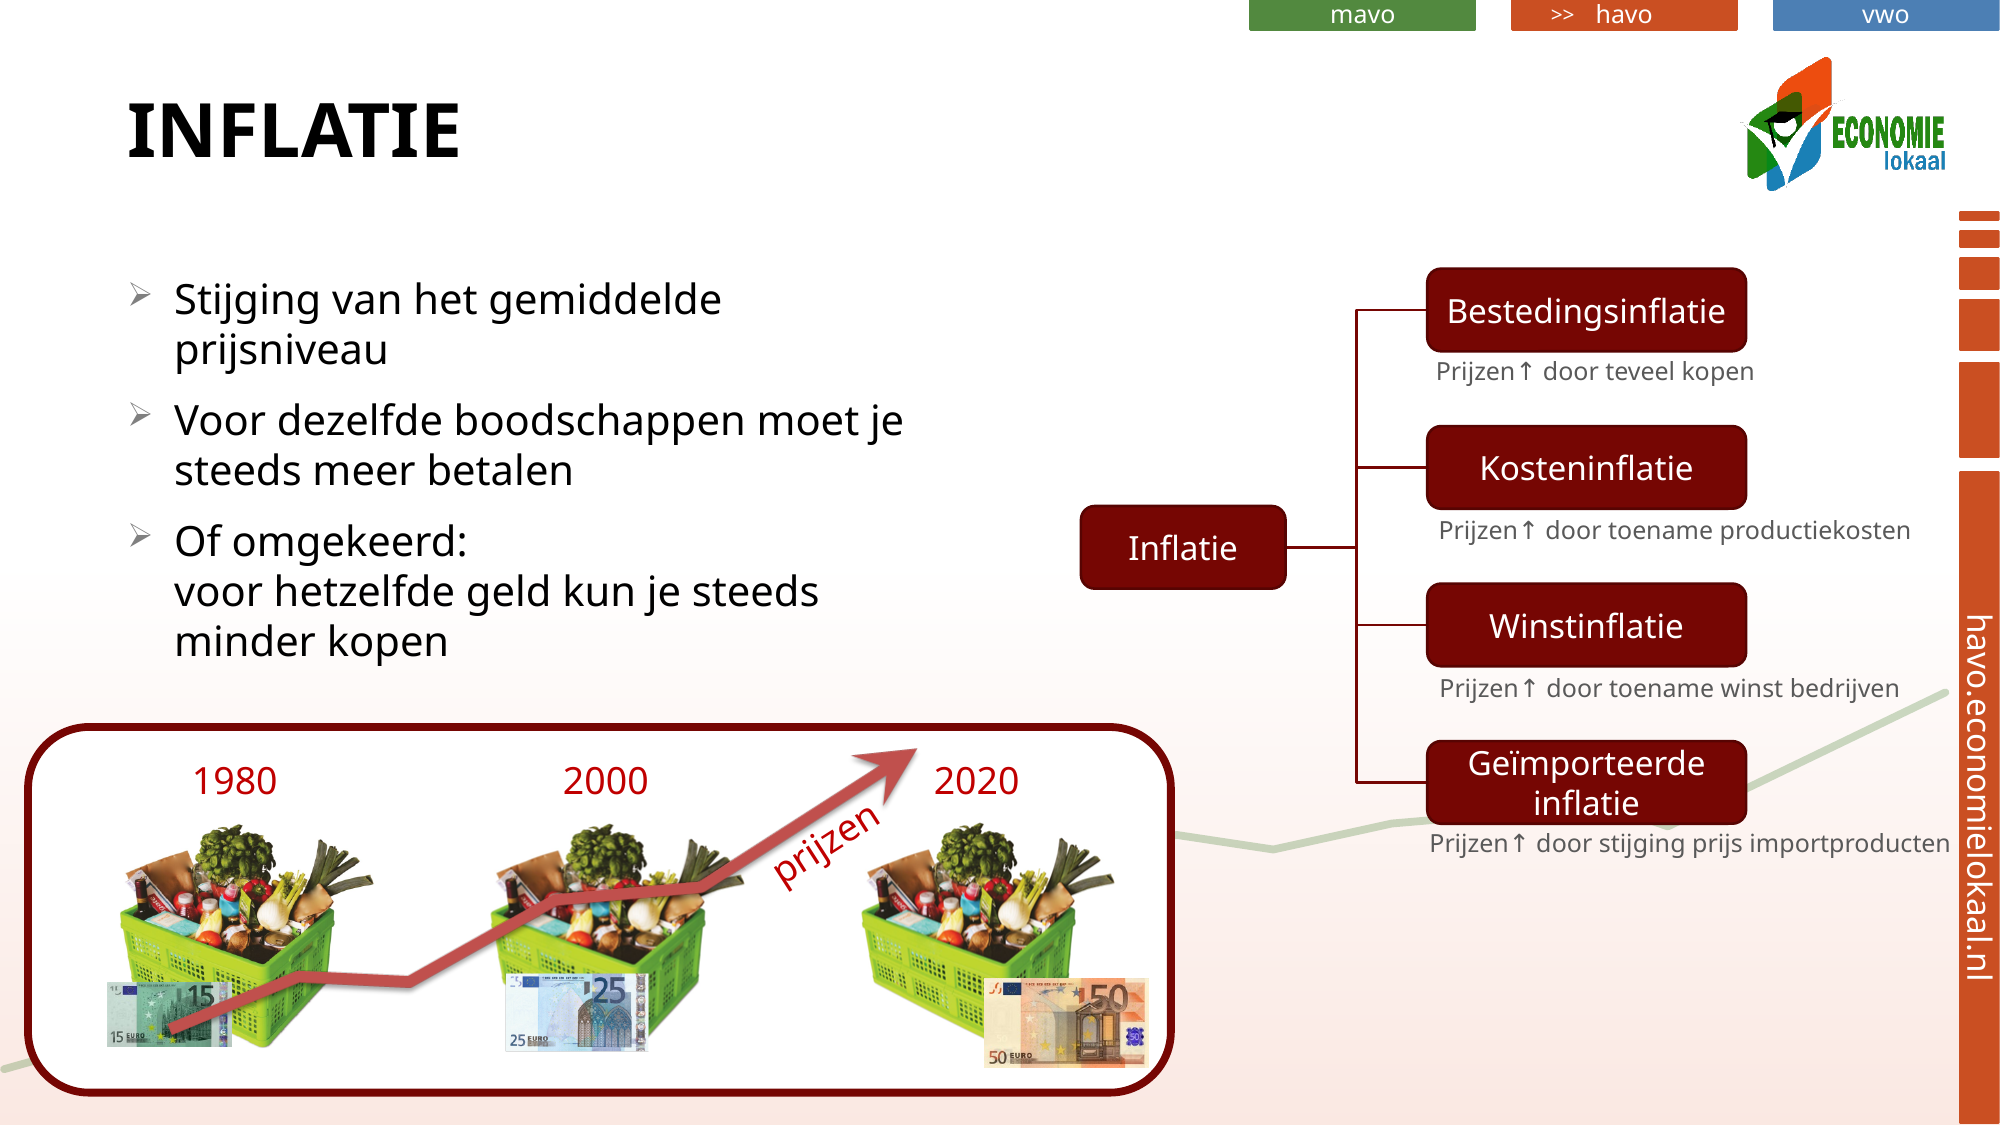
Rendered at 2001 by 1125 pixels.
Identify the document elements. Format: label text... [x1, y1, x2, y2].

text_box Prijzen↑ door teveel kopen [1428, 348, 1771, 394]
text_box Winstinflatie [1428, 582, 1748, 664]
text_box [26, 725, 1173, 1094]
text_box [1285, 467, 1428, 547]
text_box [1285, 547, 1428, 783]
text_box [1285, 309, 1428, 467]
text_box Bestedingsinflatie [1425, 267, 1748, 348]
text_box Prijzen↑ door stijging prijs importproducten [1414, 819, 1967, 865]
picture [53, 743, 1151, 1070]
text_box Prijzen↑ door toename winst bedrijven [1428, 664, 1916, 710]
text_box Inflatie [1079, 504, 1285, 590]
text_box Prijzen↑ door toename productiekosten [1428, 507, 1928, 552]
title Inflatie [112, 74, 1616, 208]
list Stijging van het gemiddelde prijsniveau Voor dezelfde boodschappen moet je steeds meer betalen Of omgekeerd: voor hetzelfde geld kun je steeds minder kopen [112, 265, 923, 705]
text_box Geïmporteerde inflatie [1425, 739, 1748, 819]
text_box Kosteninflatie [1428, 424, 1748, 507]
text_box 2020 [985, 749, 1035, 796]
picture [1739, 57, 1946, 191]
